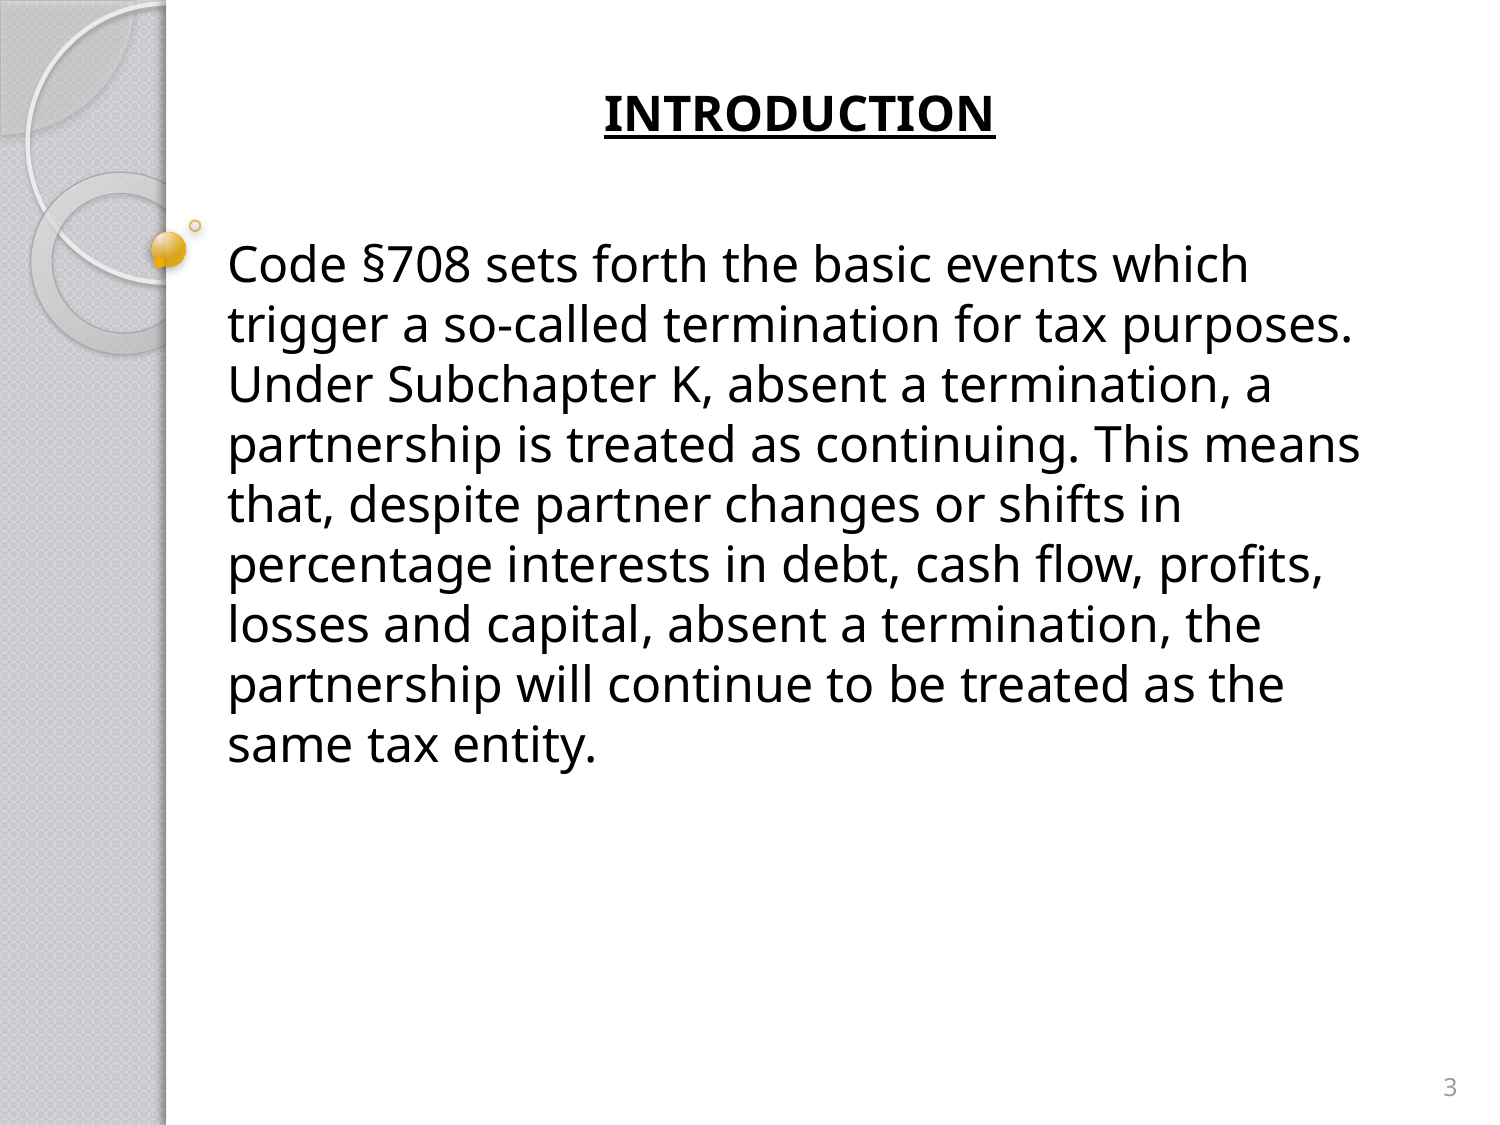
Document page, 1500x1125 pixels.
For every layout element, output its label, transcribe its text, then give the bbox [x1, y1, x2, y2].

subtitle Code §708 sets forth the basic events which trigger a so-called termination for tax purposes. Under Subchapter K, absent a termination, a partnership is treated as continuing. This means that, despite partner changes or shifts in percentage interests in debt, cash flow, profits, losses and capital, absent a termination, the partnership will continue to be treated as the same tax entity. [137, 232, 1388, 933]
slide_number 3 [1413, 1034, 1488, 1113]
text_box introduction [124, 42, 1475, 231]
